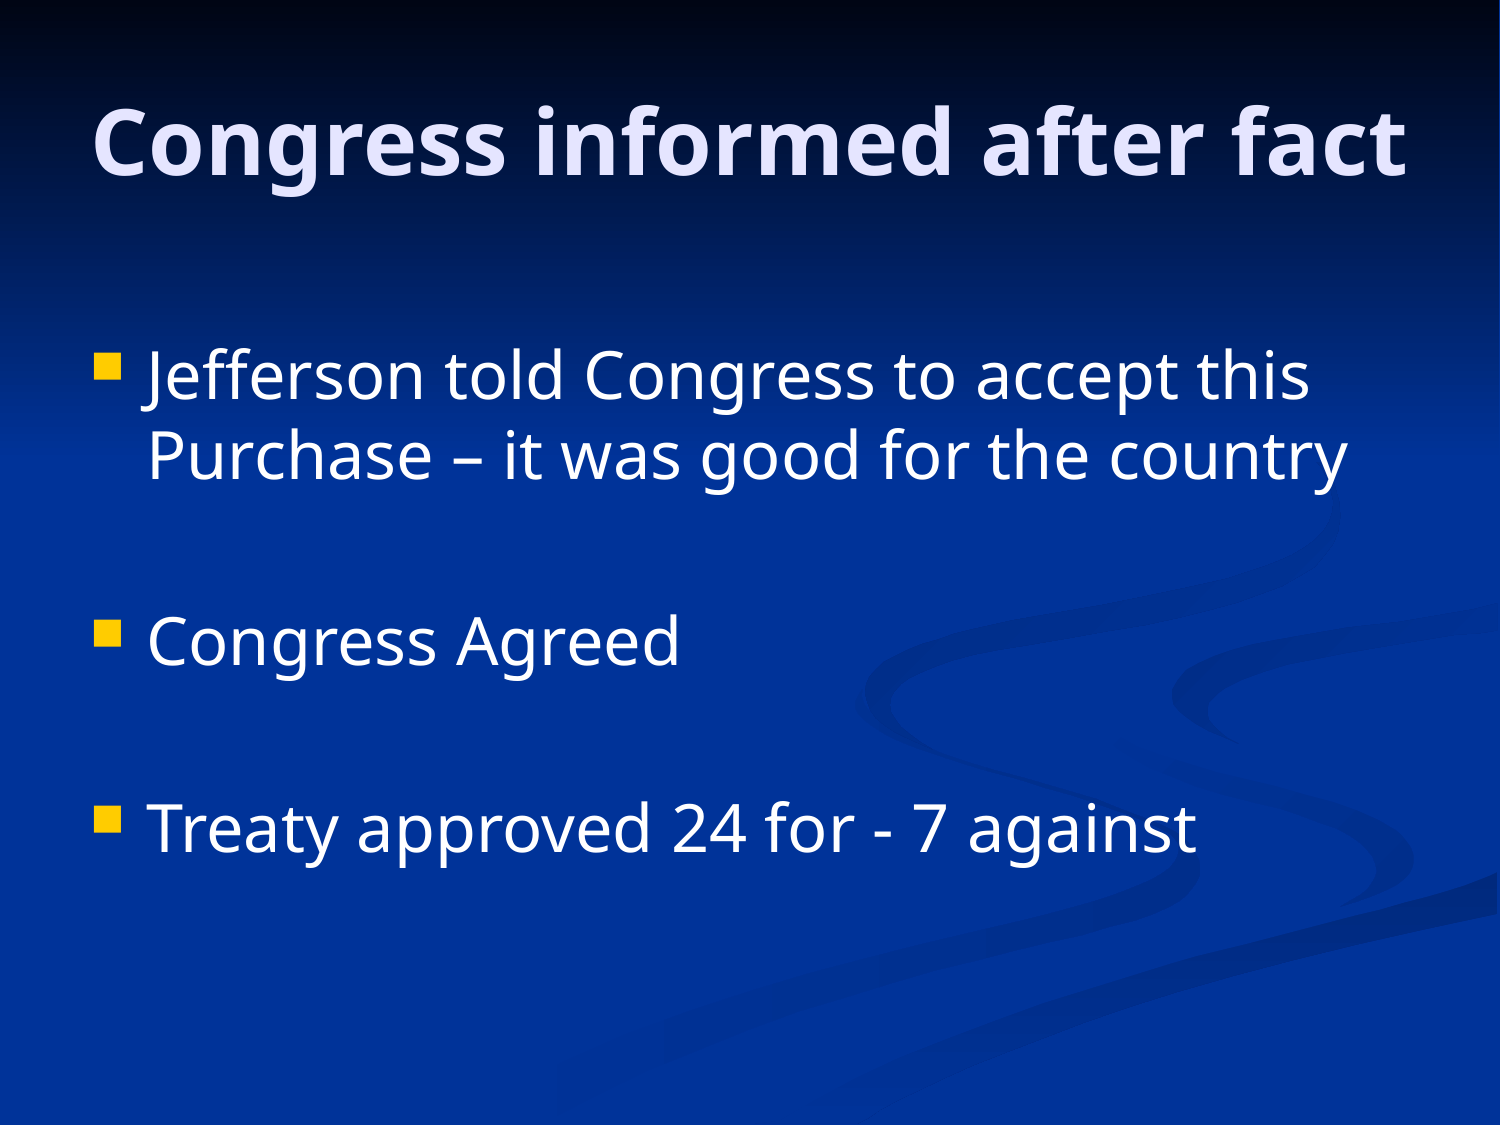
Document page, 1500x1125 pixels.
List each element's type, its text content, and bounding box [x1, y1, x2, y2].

title Congress informed after fact [75, 45, 1425, 233]
list Jefferson told Congress to accept this Purchase – it was good for the country Congress Agreed Treaty approved 24 for - 7 against [75, 324, 1425, 975]
